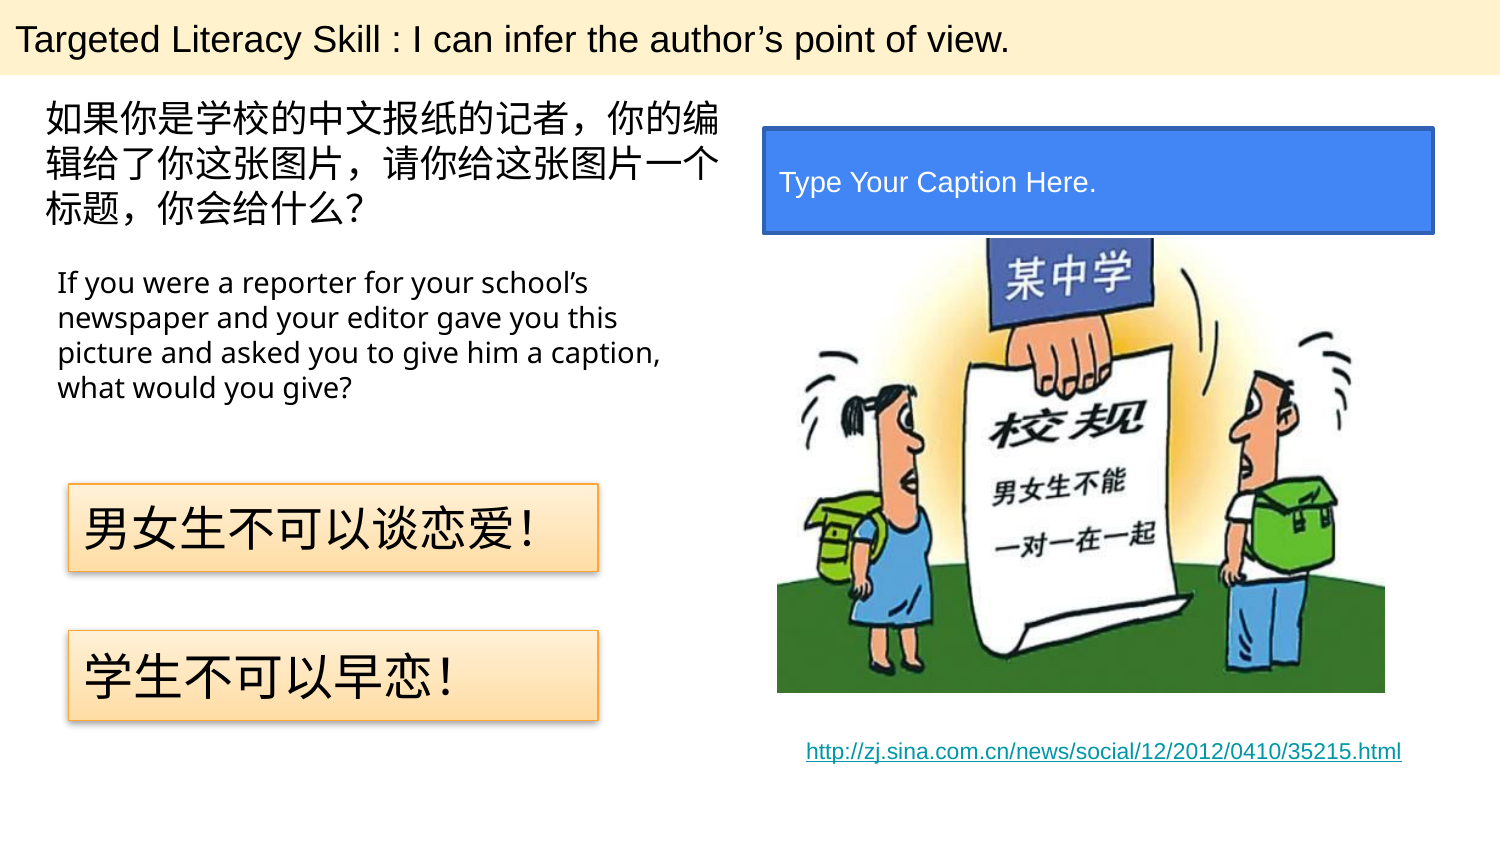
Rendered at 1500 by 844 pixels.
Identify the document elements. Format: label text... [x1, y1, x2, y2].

text_box If you were a reporter for your school’s newspaper and your editor gave you this picture and asked you to give him a caption, what would you give? [42, 257, 723, 412]
text_box Type Your Caption Here. [763, 128, 1433, 234]
picture [777, 238, 1386, 694]
text_box 学生不可以早恋！ [68, 630, 598, 721]
text_box Targeted Literacy Skill : I can infer the author’s point of view. [0, 0, 1500, 75]
text_box 男女生不可以谈恋爱！ [68, 483, 598, 572]
text_box 如果你是学校的中文报纸的记者，你的编辑给了你这张图片，请你给这张图片一个标题，你会给什么？ [30, 87, 764, 238]
text_box http://zj.sina.com.cn/news/social/12/2012/0410/35215.html [791, 721, 1472, 807]
